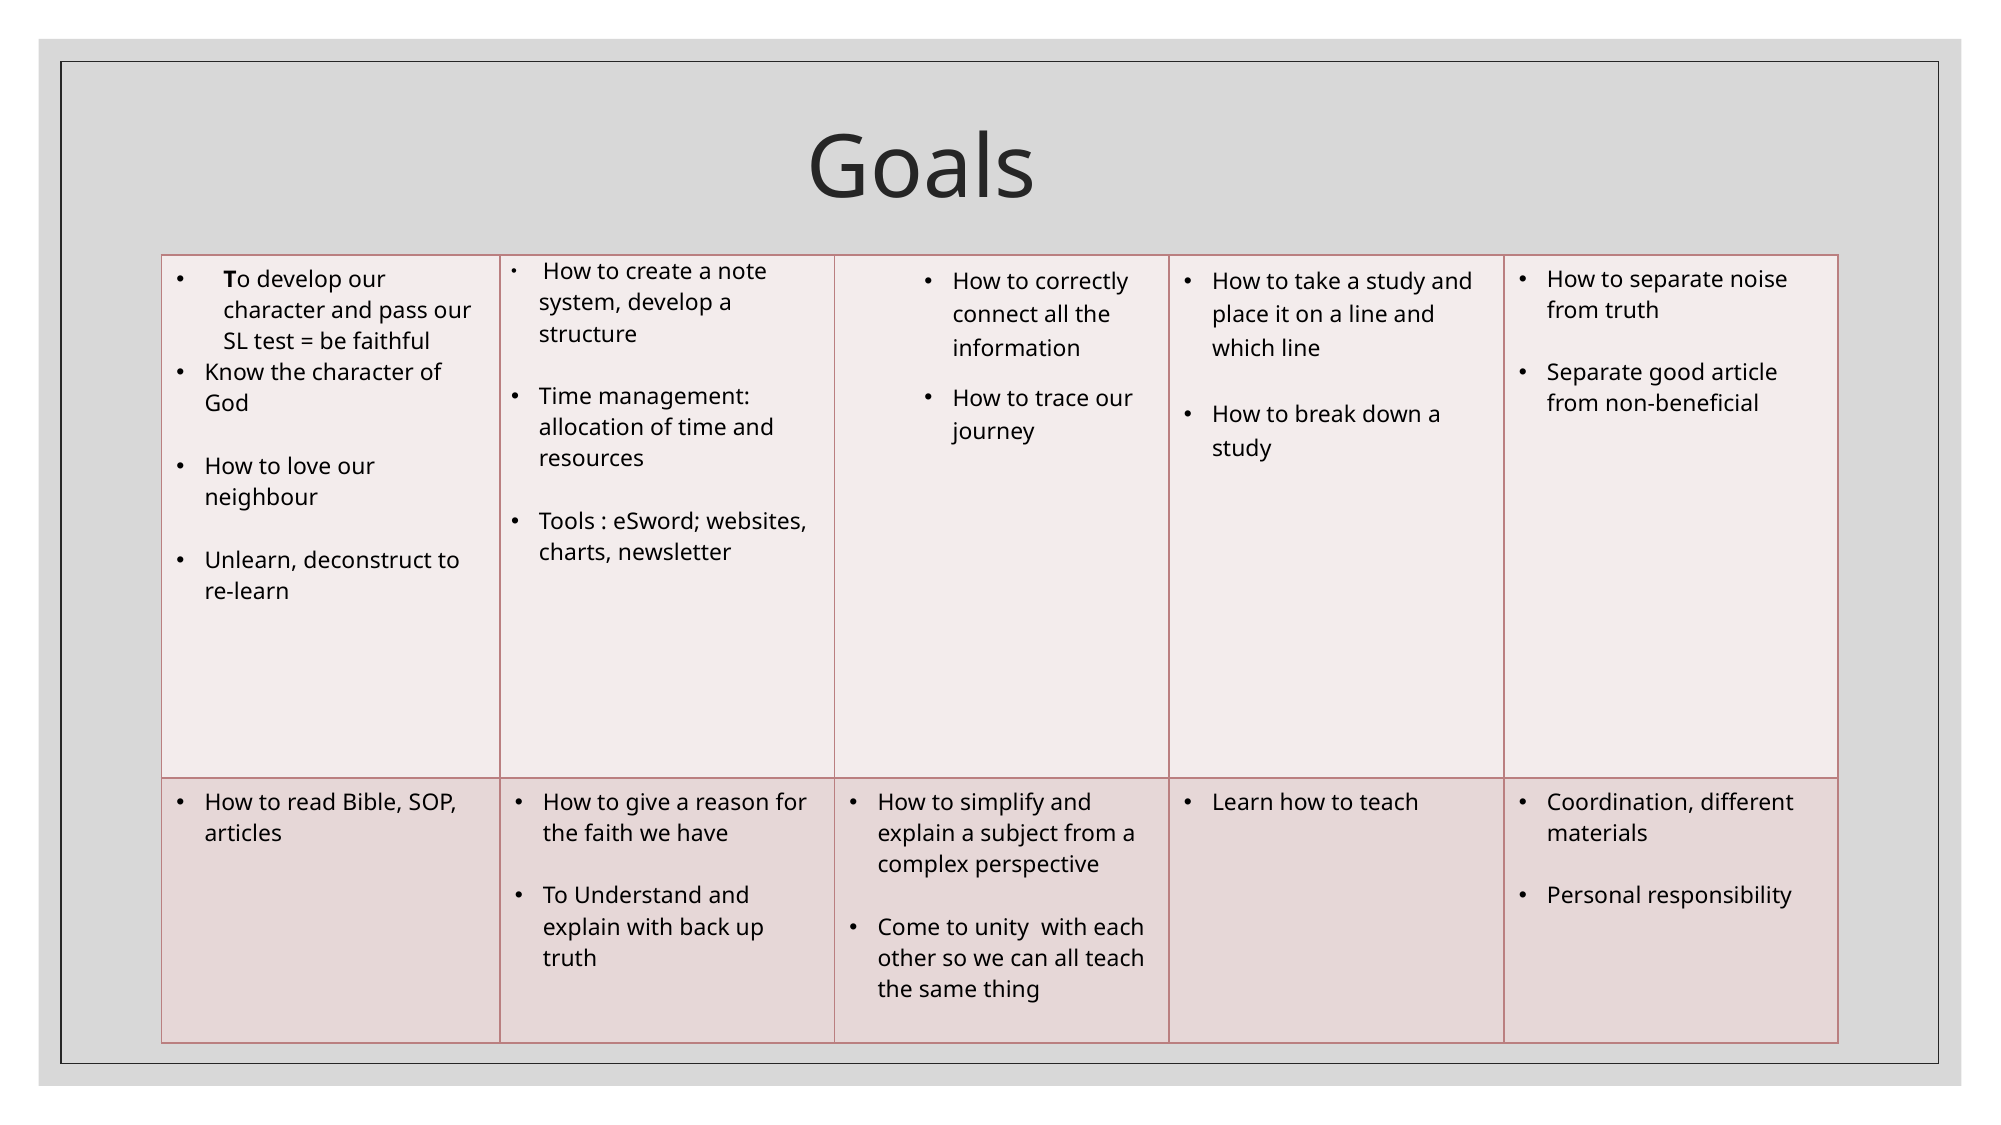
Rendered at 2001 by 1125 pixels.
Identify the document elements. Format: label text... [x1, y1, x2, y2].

title Goals [174, 105, 1669, 234]
table_cell How to give a reason for the faith we have To Understand and explain with back up truth [501, 779, 834, 1042]
table_cell Coordination, different materials Personal responsibility [1505, 779, 1837, 1042]
table_cell Learn how to teach [1170, 779, 1503, 1042]
table_cell How to simplify and explain a subject from a complex perspective Come to unity with each other so we can all teach the same thing [835, 779, 1168, 1042]
table_header How to take a study and place it on a line and which line How to break down a study [1170, 256, 1503, 777]
table_cell How to read Bible, SOP, articles [162, 779, 499, 1042]
table_header To develop our character and pass our SL test = be faithful Know the character of God How to love our neighbour Unlearn, deconstruct to re-learn [162, 256, 499, 777]
table_header How to separate noise from truth Separate good article from non-beneficial [1505, 256, 1837, 777]
table_header How to create a note system, develop a structure Time management: allocation of time and resources Tools : eSword; websites, charts, newsletter [501, 256, 834, 777]
table_header How to correctly connect all the information How to trace our journey [835, 256, 1168, 777]
